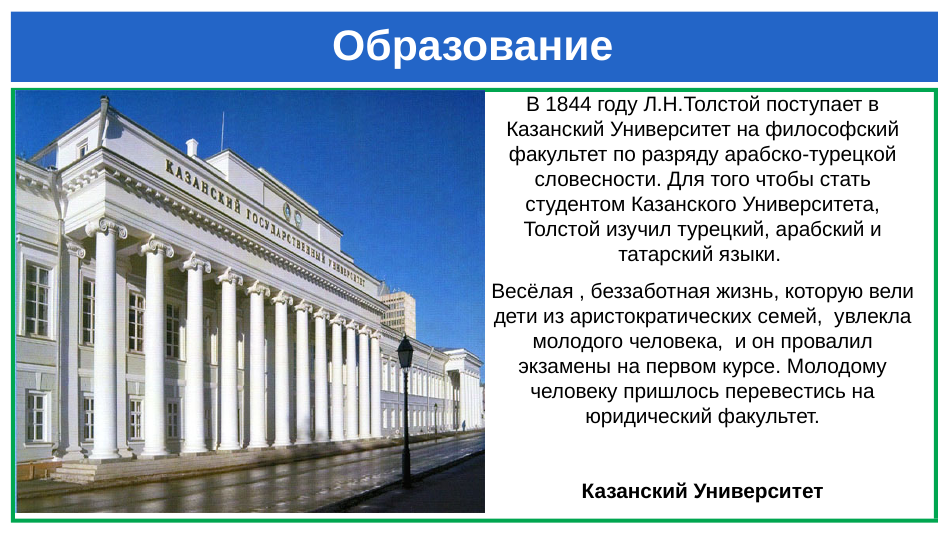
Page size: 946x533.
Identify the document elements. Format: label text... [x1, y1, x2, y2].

list В 1844 году Л.Н.Толстой поступает в Казанский Университет на философский факультет по разряду арабско-турецкой словесности. Для того чтобы стать студентом Казанского Университета, Толстой изучил турецкий, арабский и татарский языки. Весёлая , беззаботная жизнь, которую вели дети из аристократических семей, увлекла молодого человека, и он провалил экзамены на первом курсе. Молодому человеку пришлось перевестись на юридический факультет. Казанский Университет [487, 90, 919, 513]
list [15, 90, 485, 513]
title Образование [49, 18, 897, 70]
